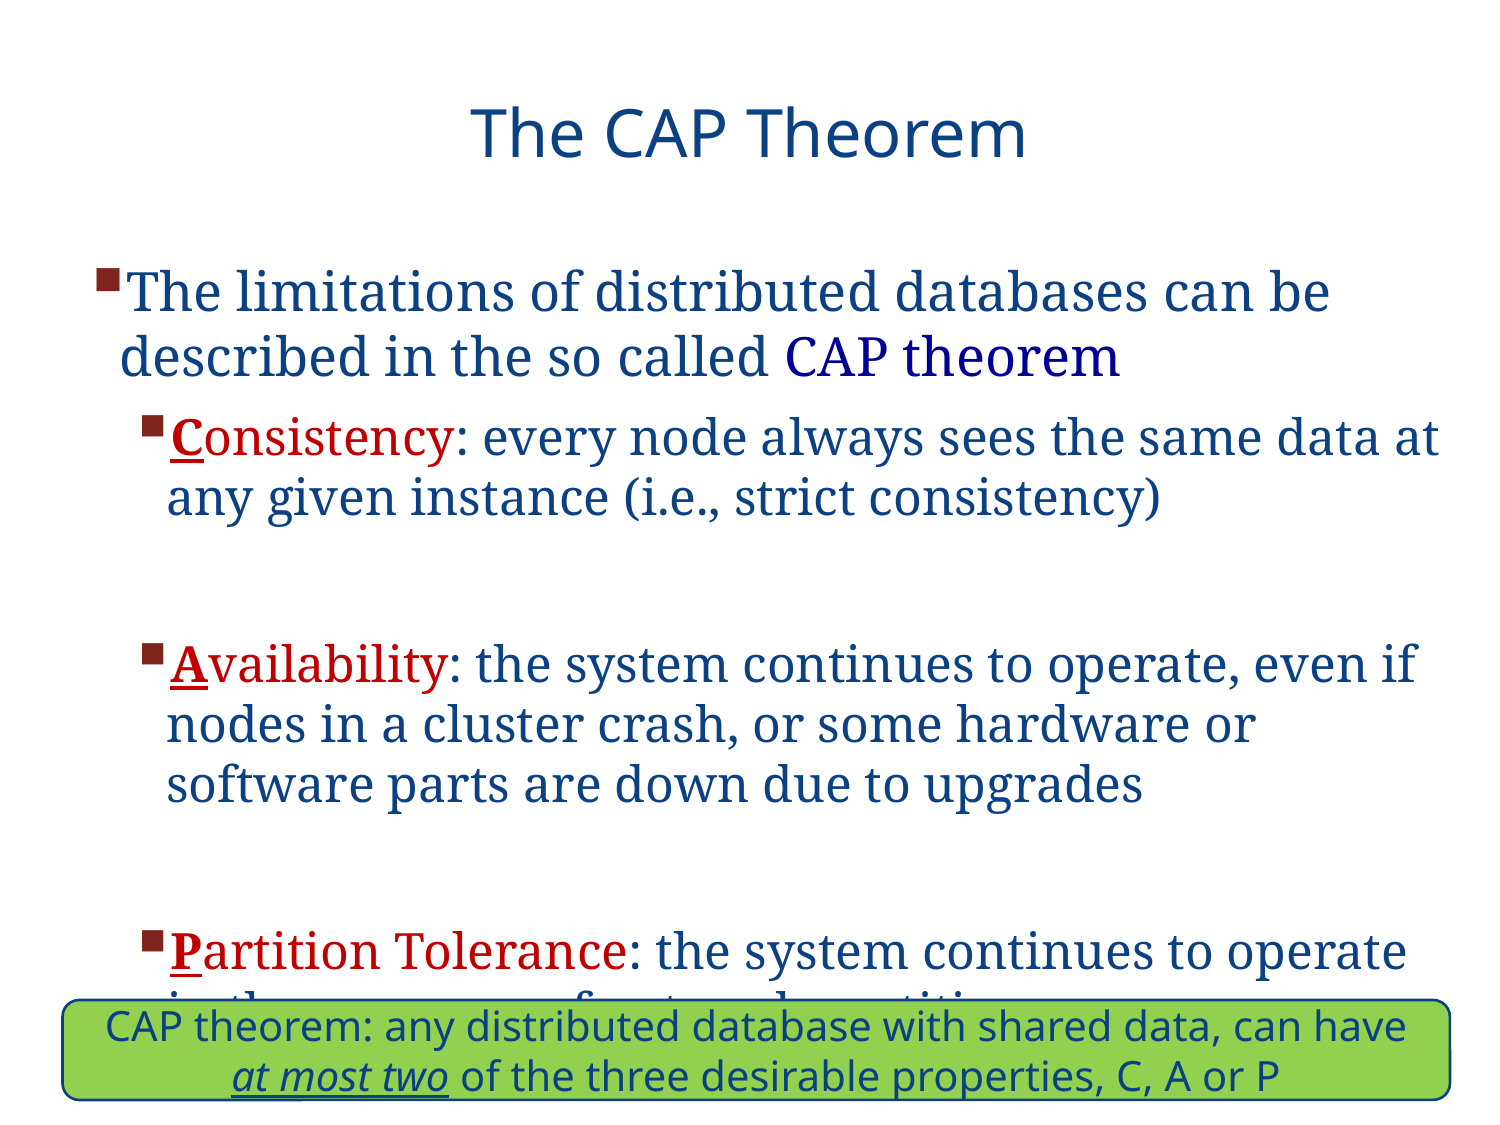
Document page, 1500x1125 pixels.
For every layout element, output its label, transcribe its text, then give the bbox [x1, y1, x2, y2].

list The limitations of distributed databases can be described in the so called CAP theorem Consistency: every node always sees the same data at any given instance (i.e., strict consistency) Availability: the system continues to operate, even if nodes in a cluster crash, or some hardware or software parts are down due to upgrades Partition Tolerance: the system continues to operate in the presence of network partitions [75, 249, 1463, 1113]
text_box CAP theorem: any distributed database with shared data, can have at most two of the three desirable properties, C, A or P [61, 998, 1452, 1102]
title The CAP Theorem [75, 37, 1425, 225]
